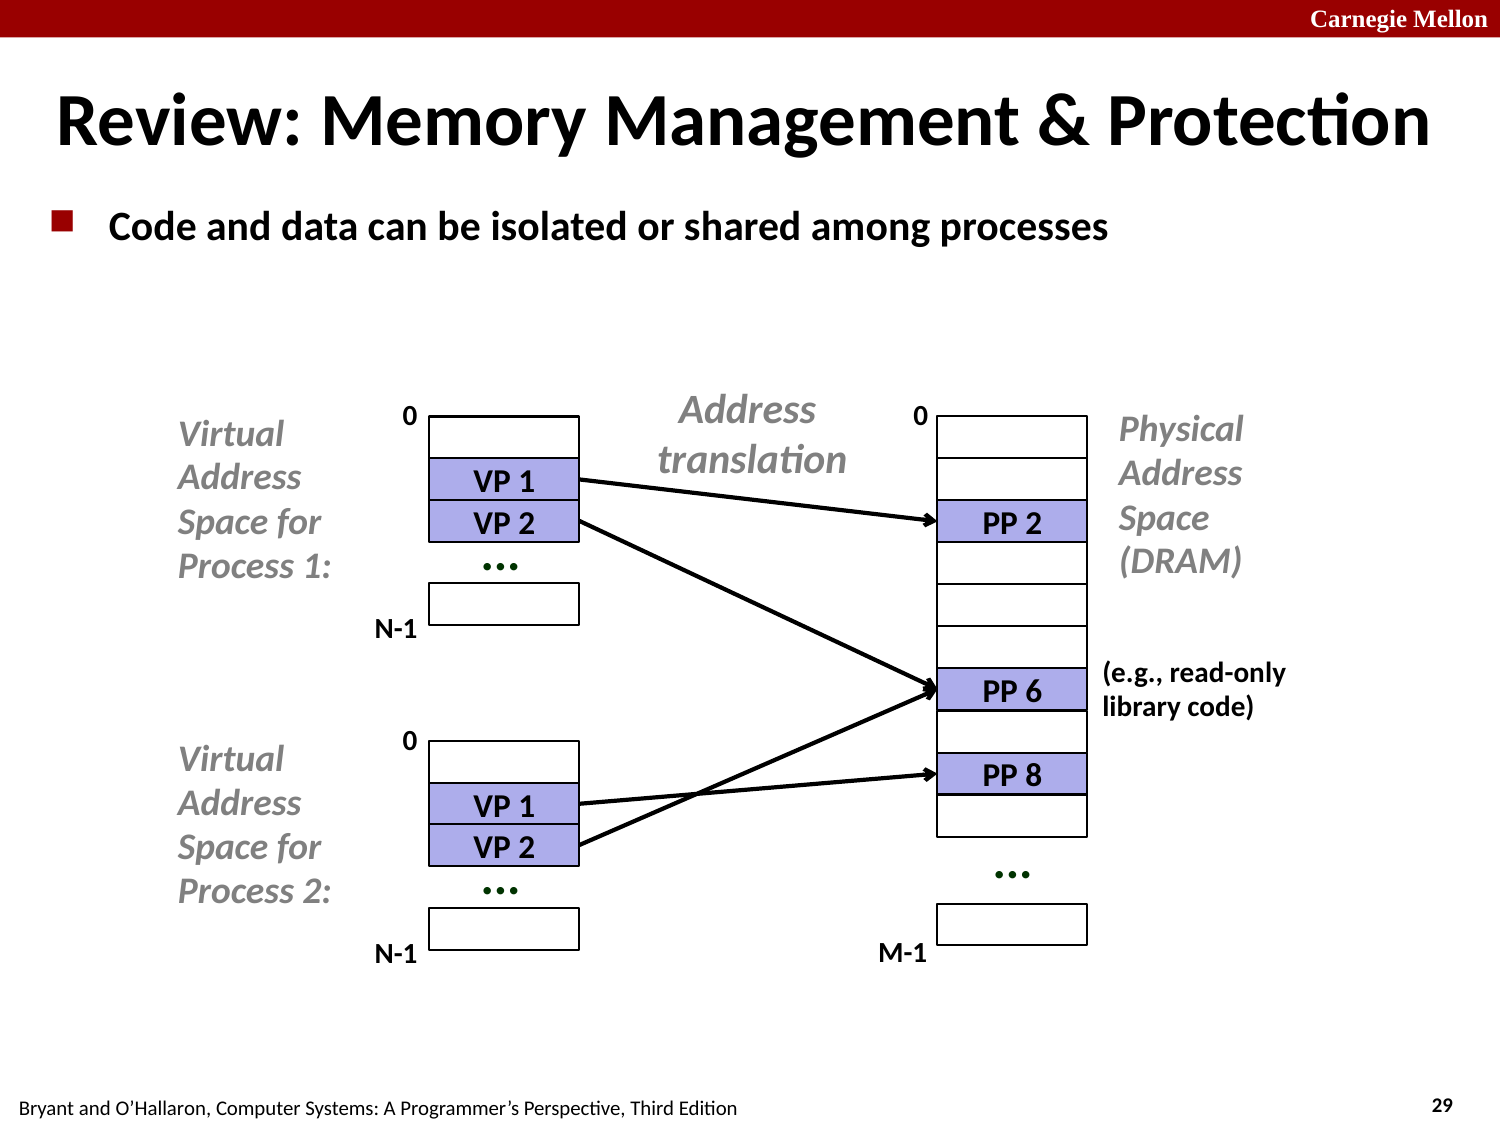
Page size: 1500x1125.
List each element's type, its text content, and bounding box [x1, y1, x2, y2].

text_box ... [465, 520, 536, 589]
text_box (e.g., read-only library code) [1088, 647, 1326, 731]
text_box PP 6 [941, 668, 1088, 710]
text_box N-1 [359, 604, 433, 653]
text_box [937, 457, 1088, 500]
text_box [578, 810, 938, 846]
text_box PP 2 [941, 500, 1088, 541]
text_box VP 2 [429, 499, 573, 542]
text_box VP 1 [429, 782, 573, 824]
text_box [578, 520, 938, 688]
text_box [578, 479, 938, 520]
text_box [578, 773, 938, 805]
text_box ... [465, 845, 536, 913]
text_box 0 [387, 716, 433, 765]
list Code and data can be isolated or shared among processes [37, 199, 1476, 338]
text_box M-1 [863, 928, 943, 977]
title Review: Memory Management & Protection [41, 68, 1488, 163]
text_box Physical Address Space (DRAM) [1104, 399, 1280, 591]
text_box Address translation [642, 374, 863, 477]
text_box VP 2 [429, 824, 580, 867]
text_box [429, 740, 573, 782]
text_box [429, 583, 573, 626]
text_box Virtual Address Space for Process 2: [162, 728, 388, 920]
text_box PP 8 [941, 752, 1088, 795]
text_box [429, 416, 580, 458]
text_box [429, 907, 580, 950]
text_box [941, 795, 1088, 837]
text_box ... [977, 829, 1048, 897]
text_box [937, 903, 1088, 946]
text_box 0 [387, 391, 433, 440]
text_box 0 [898, 391, 944, 440]
text_box Virtual Address Space for Process 1: [162, 403, 388, 595]
text_box [941, 626, 1088, 668]
text_box [937, 416, 1088, 457]
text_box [578, 688, 938, 773]
text_box N-1 [359, 929, 433, 978]
text_box [941, 541, 1088, 583]
text_box VP 1 [429, 458, 580, 499]
text_box [941, 710, 1088, 752]
text_box [941, 583, 1088, 626]
